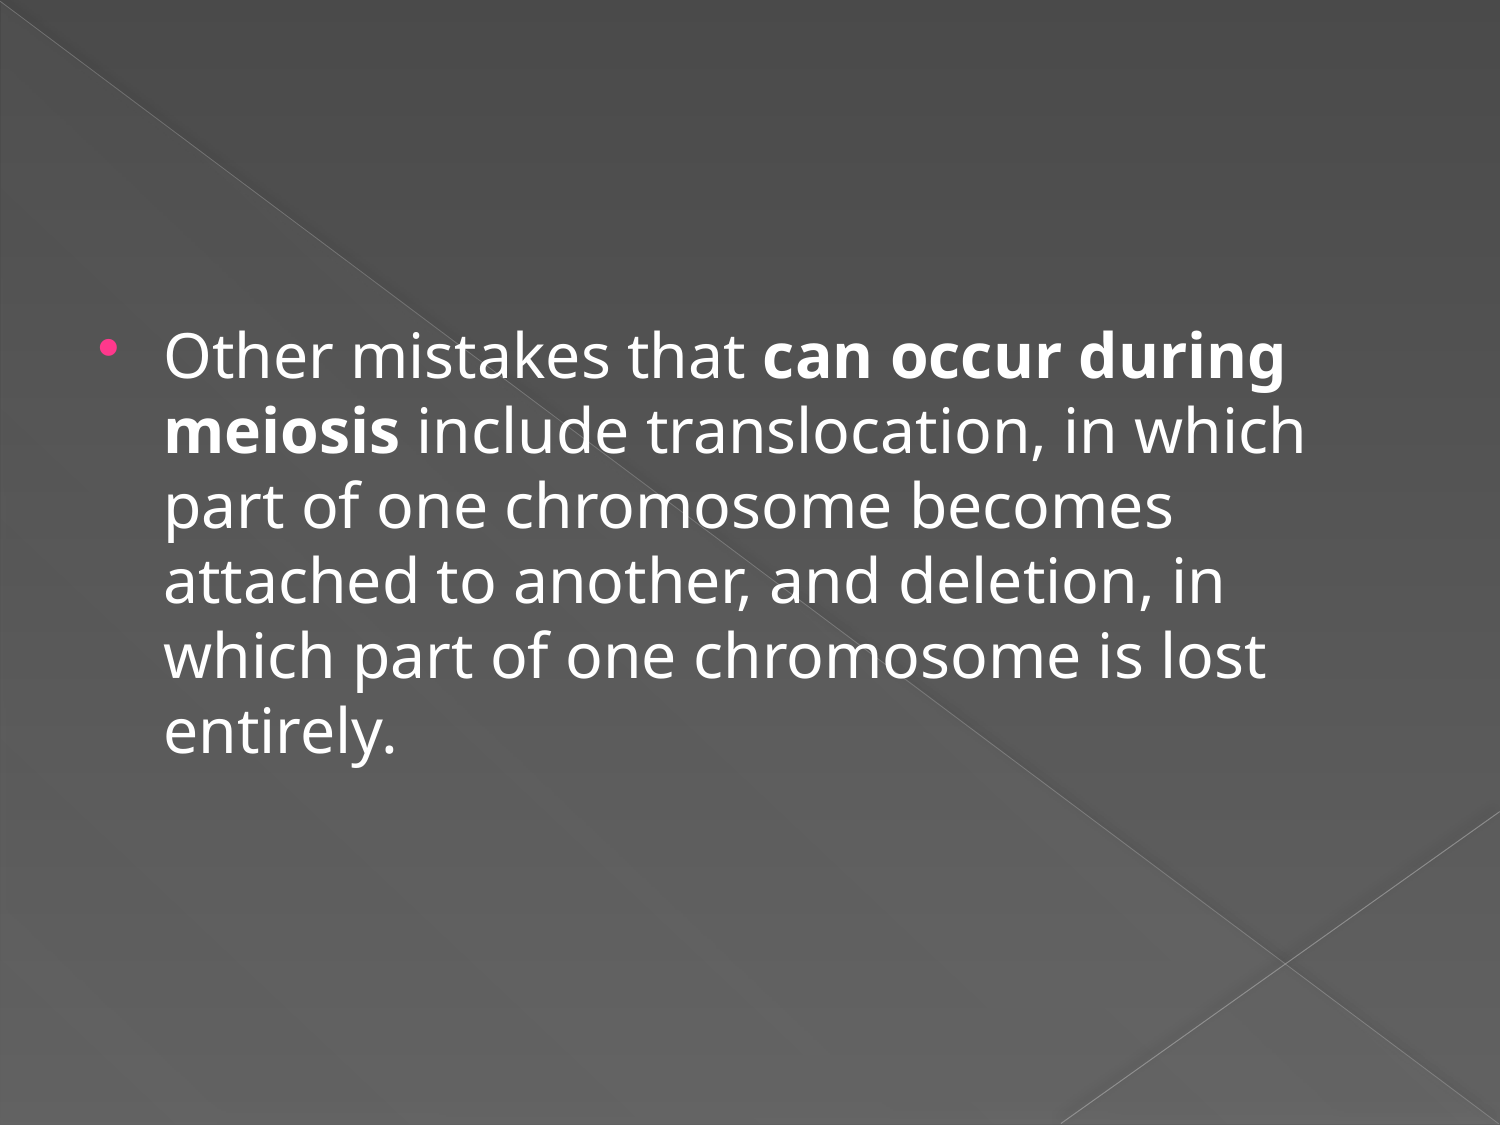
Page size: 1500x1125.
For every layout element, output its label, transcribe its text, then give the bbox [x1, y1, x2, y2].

list Other mistakes that can occur during meiosis include translocation, in which part of one chromosome becomes attached to another, and deletion, in which part of one chromosome is lost entirely. [75, 308, 1425, 1059]
